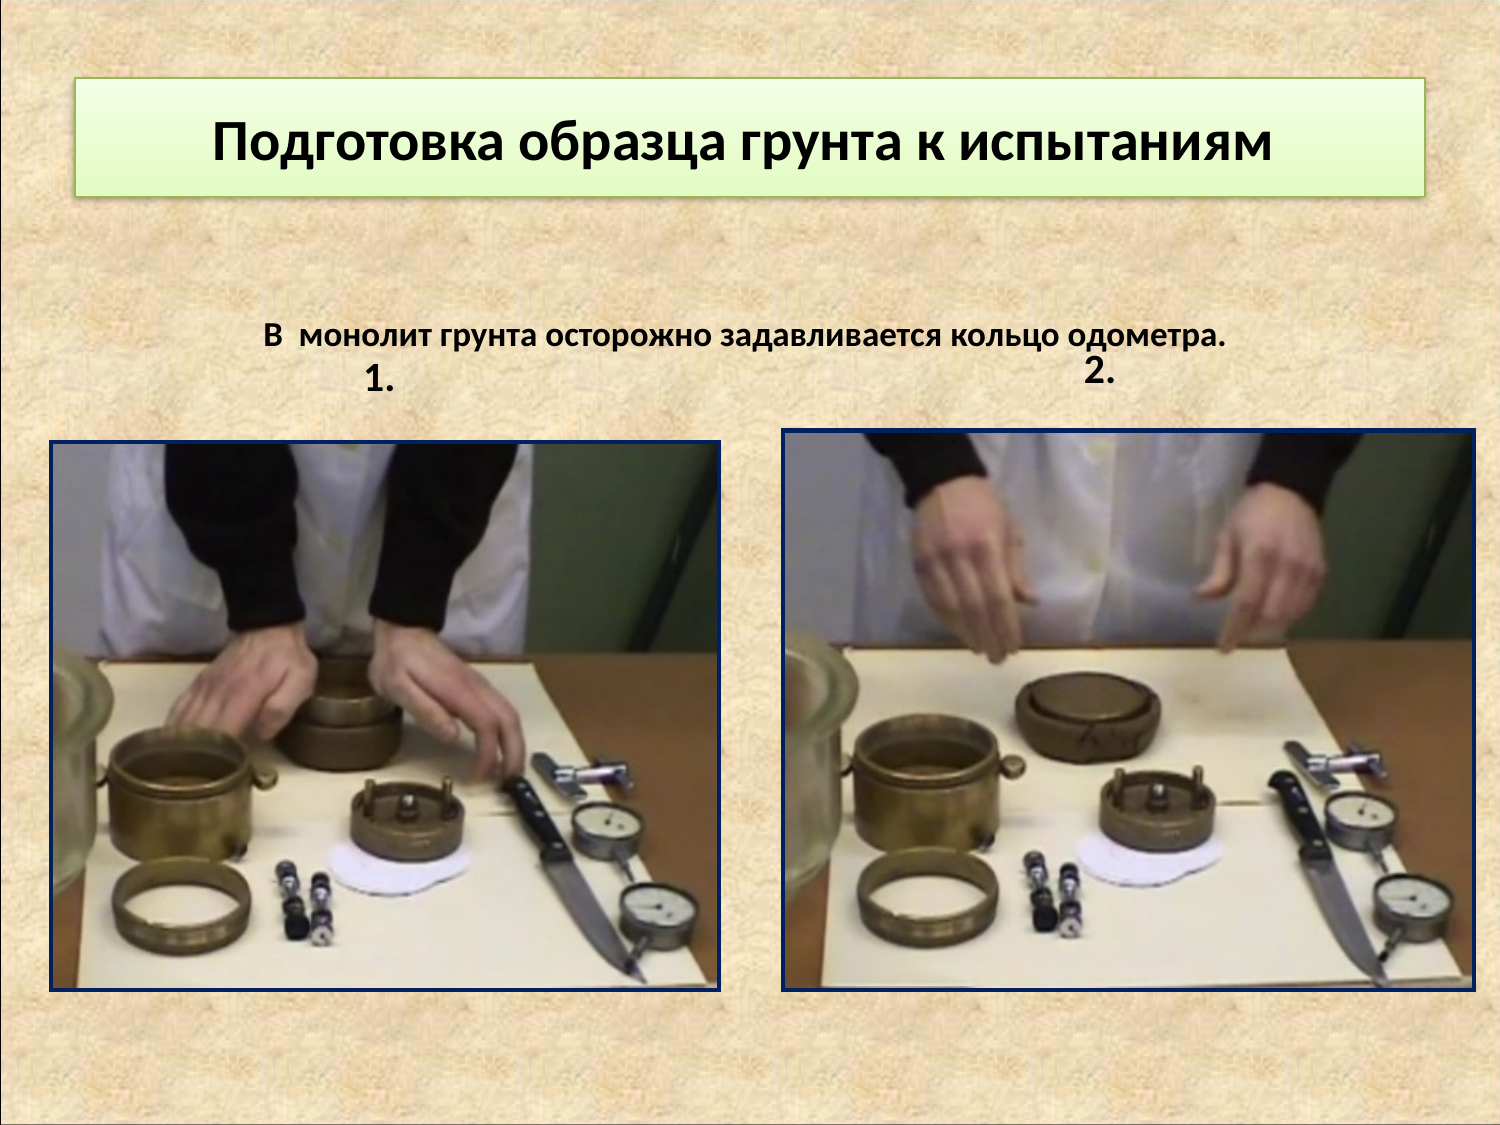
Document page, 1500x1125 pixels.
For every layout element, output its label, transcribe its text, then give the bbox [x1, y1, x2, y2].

text_box 2. [1068, 326, 1187, 401]
title Подготовка образца грунта к испытаниям [74, 77, 1426, 197]
picture [0, 0, 1500, 1125]
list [52, 444, 717, 988]
list В монолит грунта осторожно задавливается кольцо одометра. [74, 266, 1424, 362]
text_box 1. [348, 342, 420, 408]
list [785, 432, 1473, 988]
